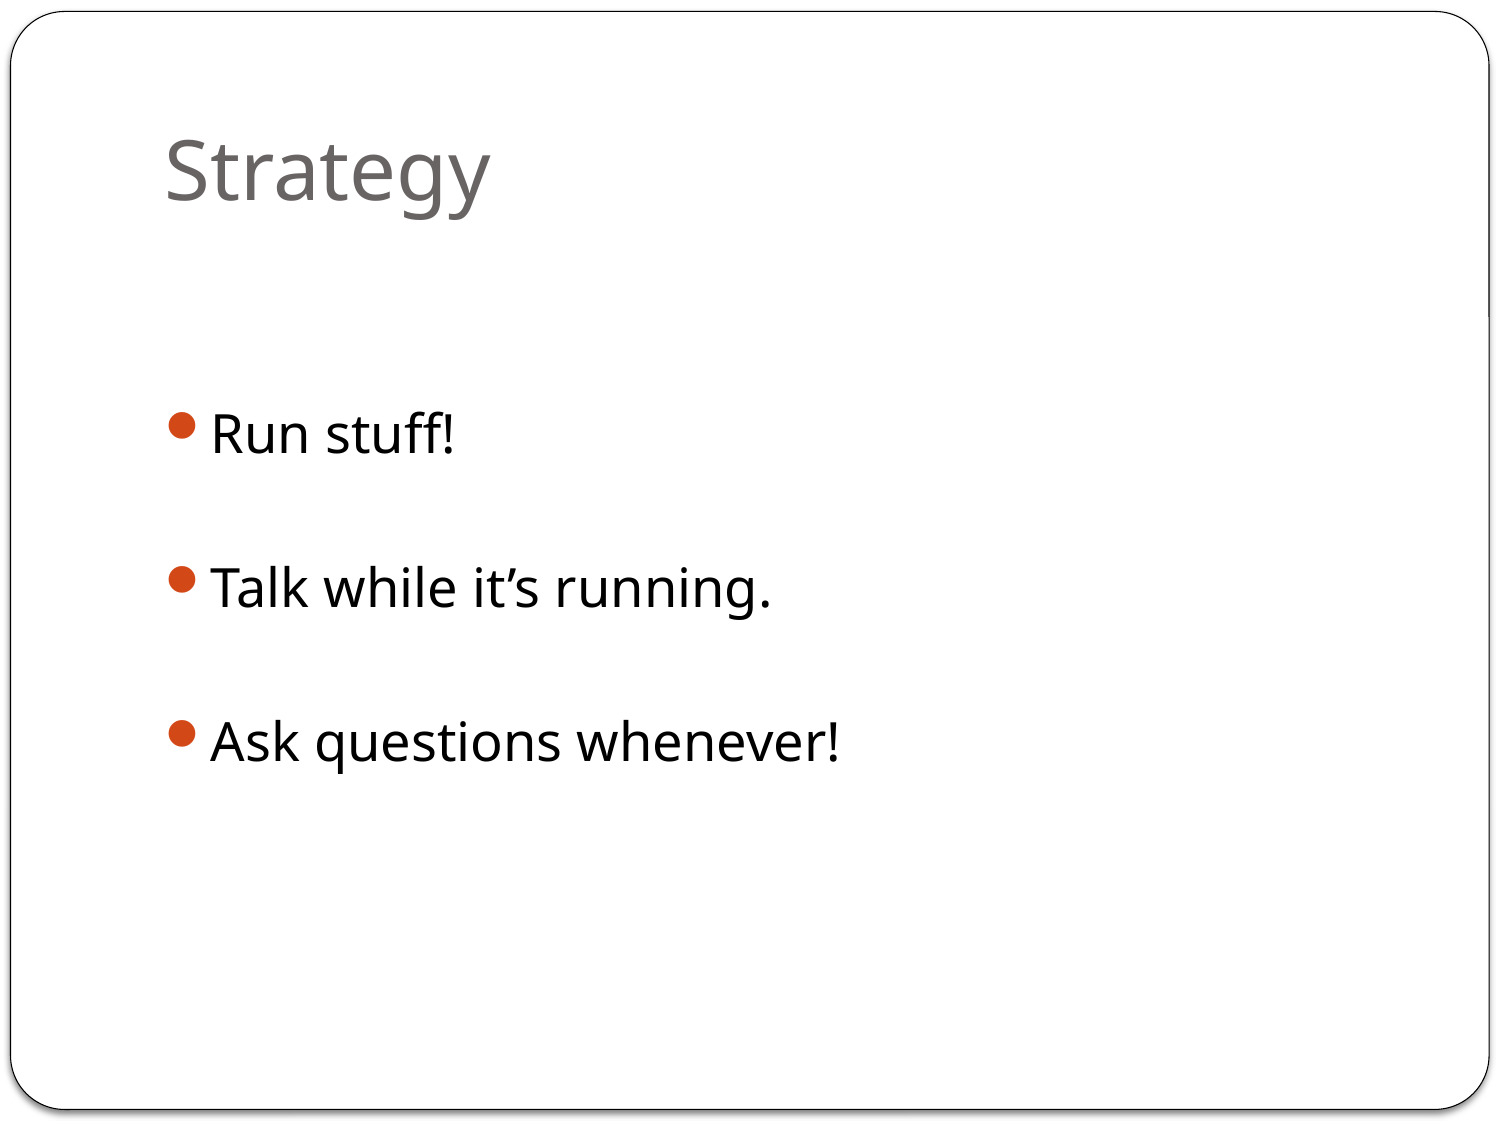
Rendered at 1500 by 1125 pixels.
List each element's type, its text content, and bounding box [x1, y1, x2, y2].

title Strategy [150, 45, 1425, 233]
list Run stuff! Talk while it’s running. Ask questions whenever! [150, 237, 1425, 988]
